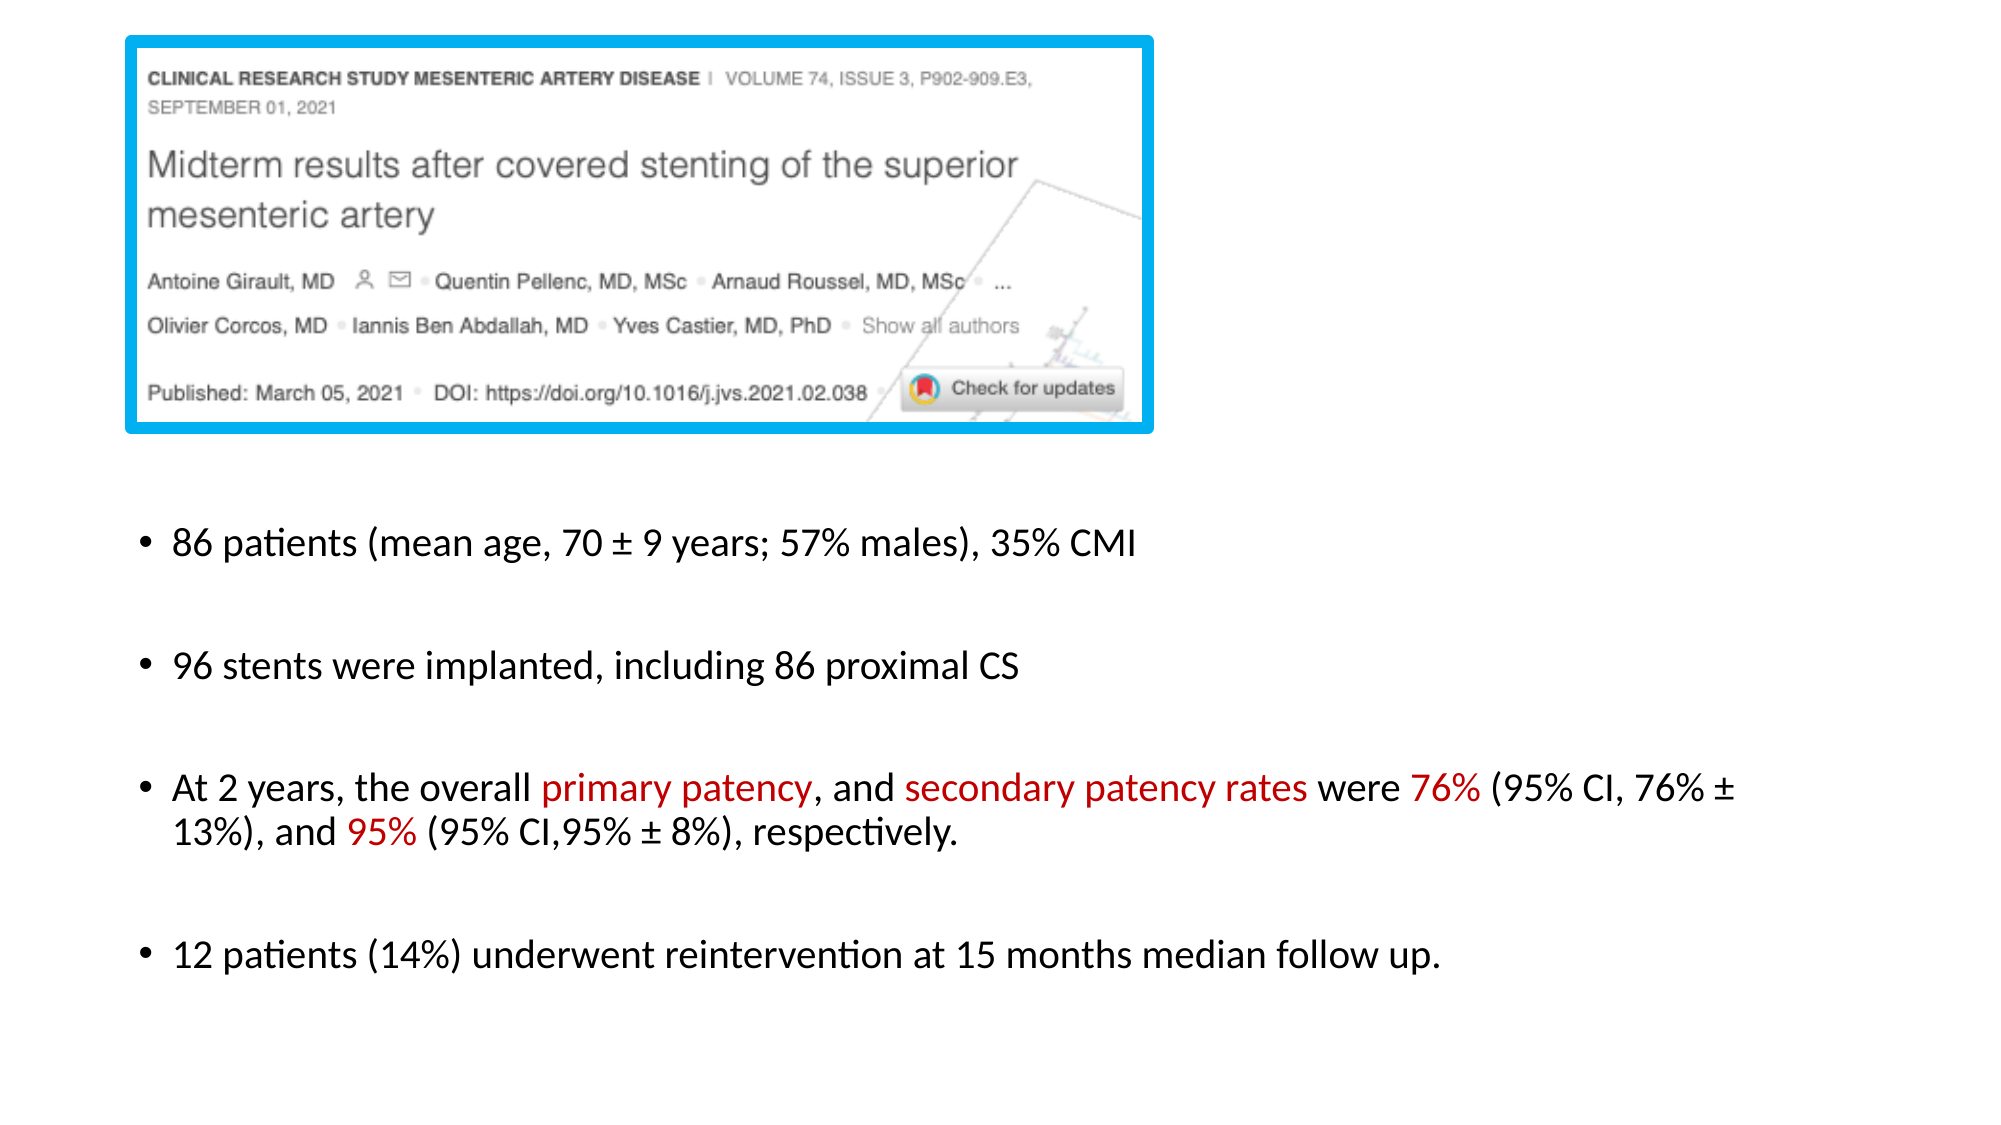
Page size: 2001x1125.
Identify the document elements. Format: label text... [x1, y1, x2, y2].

picture [138, 49, 1141, 421]
list 86 patients (mean age, 70 ± 9 years; 57% males), 35% CMI 96 stents were implanted, including 86 proximal CS At 2 years, the overall primary patency, and secondary patency rates were 76% (95% CI, 76% ± 13%), and 95% (95% CI,95% ± 8%), respectively. 12 patients (14%) underwent reintervention at 15 months median follow up. [123, 513, 1825, 990]
